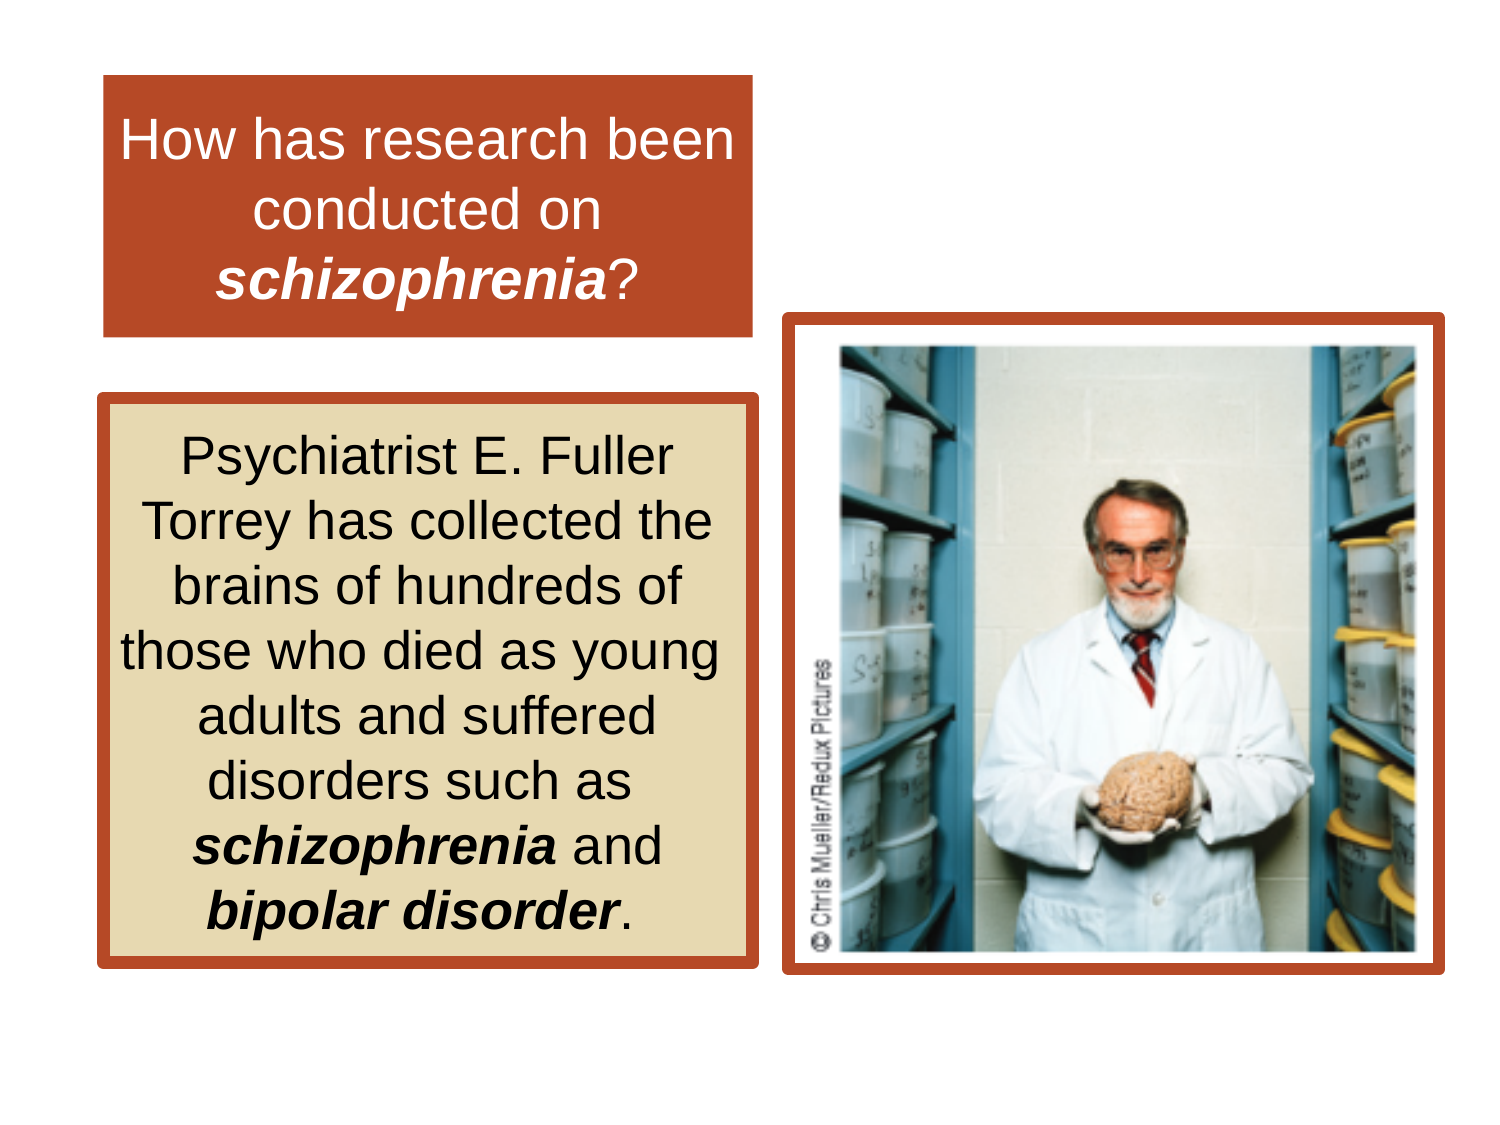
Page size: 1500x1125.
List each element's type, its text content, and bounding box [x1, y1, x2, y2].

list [794, 324, 1434, 963]
title How has research been conducted on schizophrenia? [103, 75, 753, 338]
list Psychiatrist E. Fuller Torrey has collected the brains of hundreds of those who died as young adults and suffered disorders such as schizophrenia and bipolar disorder. [97, 392, 759, 969]
